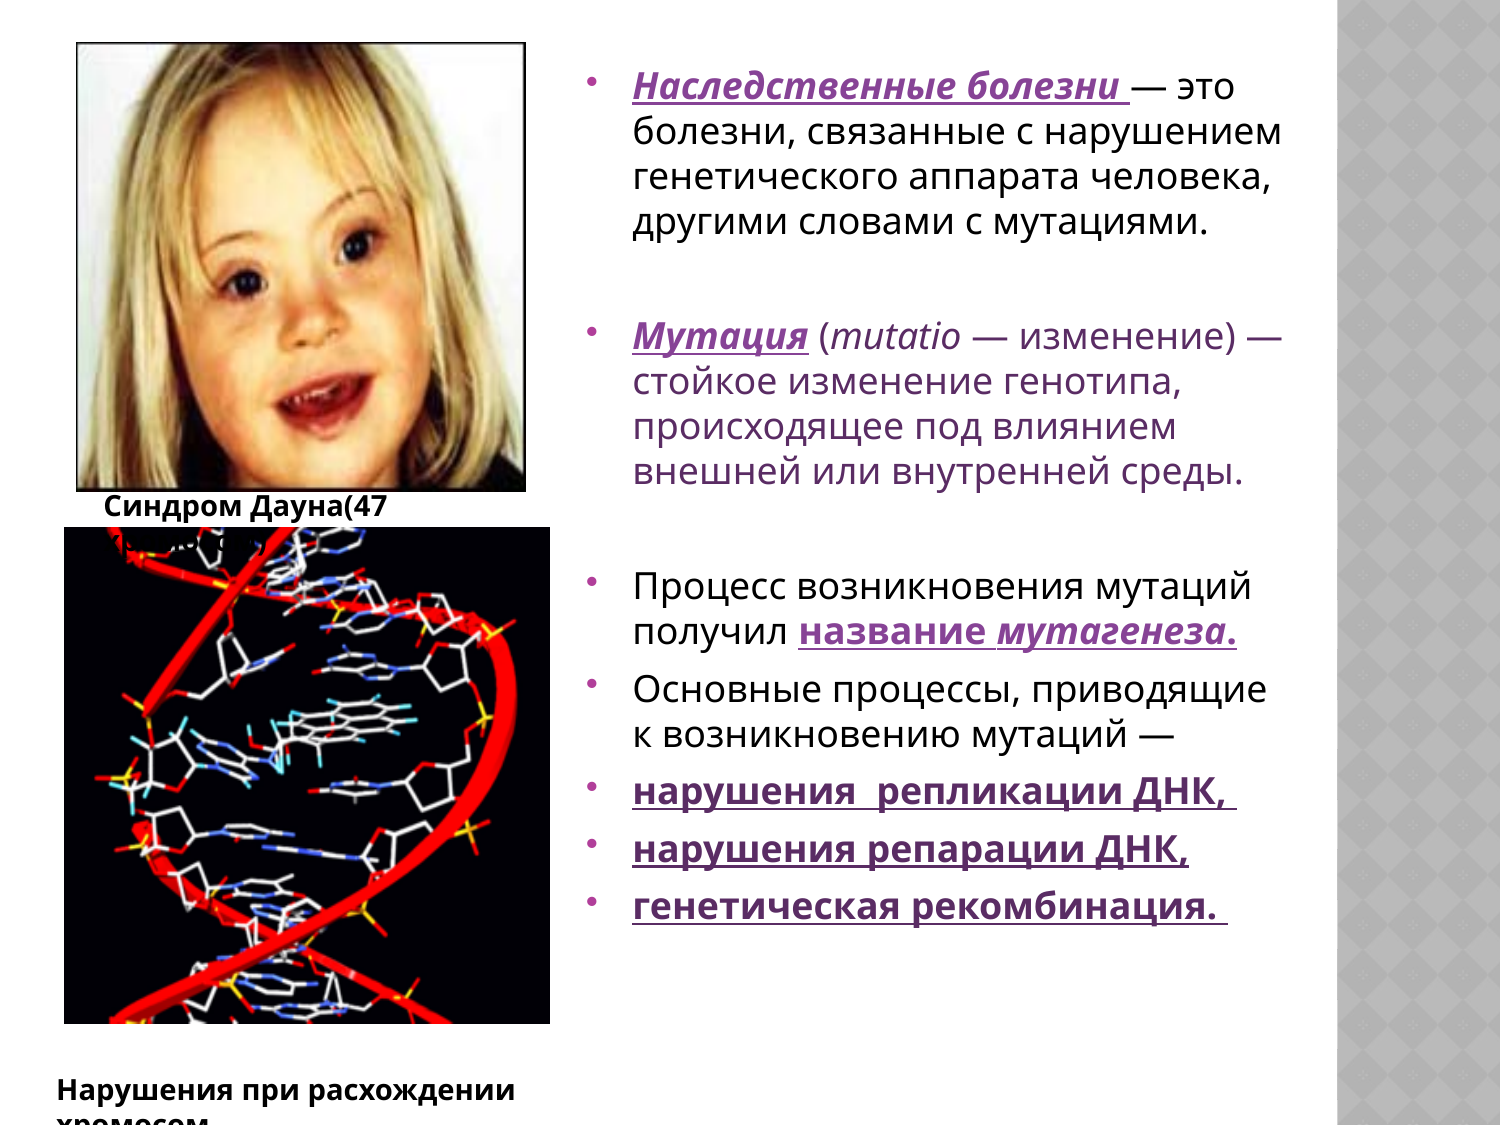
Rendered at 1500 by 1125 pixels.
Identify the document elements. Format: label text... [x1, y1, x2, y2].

picture [64, 526, 550, 1024]
picture [76, 42, 526, 493]
title [530, 52, 1263, 240]
text_box Нарушения при расхождении хромосом [41, 1064, 644, 1125]
text_box Синдром Дауна(47 хромосом) [88, 479, 561, 565]
list Наследственные болезни — это болезни, связанные с нарушением генетического аппарата человека, другими словами с мутациями. Мутация (mutatio — изменение) — стойкое изменение генотипа, происходящее под влиянием внешней или внутренней среды. Процесс возникновения мутаций получил название мутагенеза. Основные процессы, приводящие к возникновению мутаций — нарушения репликации ДНК, нарушения репарации ДНК, генетическая рекомбинация. [572, 54, 1306, 1059]
